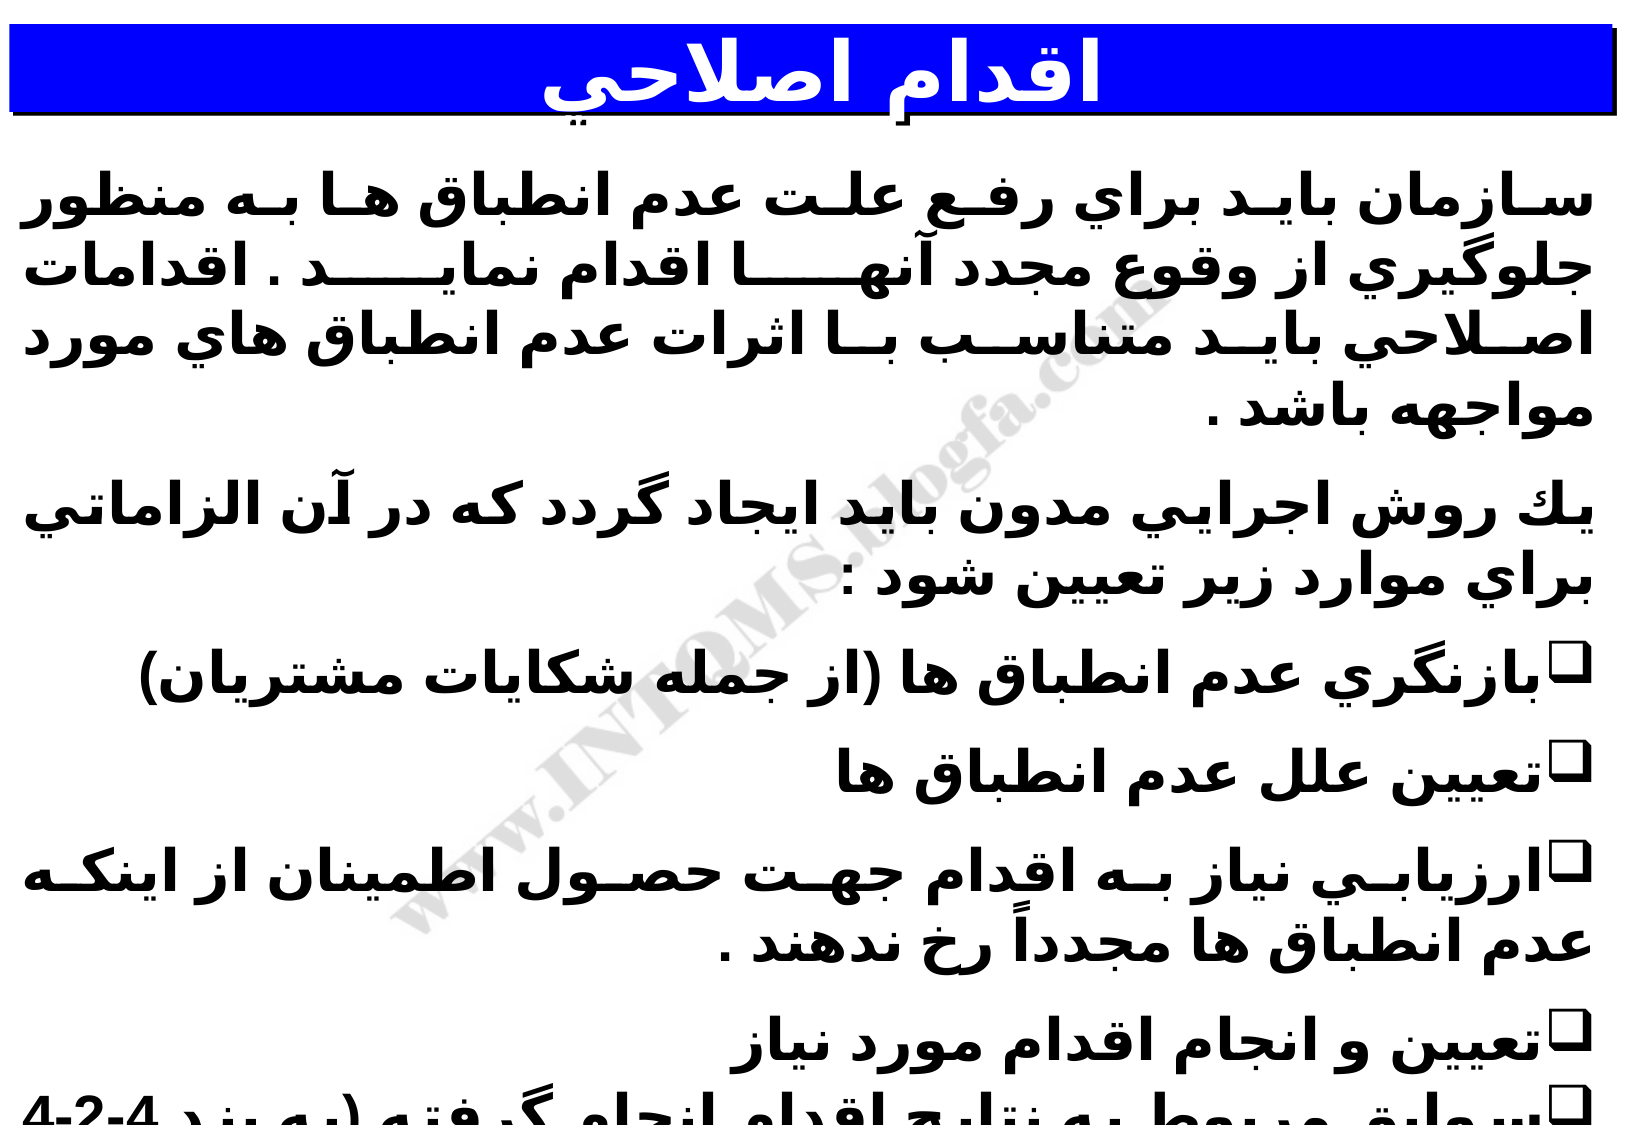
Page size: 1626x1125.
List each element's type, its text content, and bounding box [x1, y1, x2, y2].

list سازمان بايد براي رفع علت عدم انطباق ها به منظور جلوگيري از وقوع مجدد آنها اقدام نمايد . اقدامات اصلاحي بايد متناسب با اثرات عدم انطباق هاي مورد مواجهه باشد . يك روش اجرايي مدون بايد ايجاد گردد كه در آن الزاماتي براي موارد زير تعيين شود : بازنگري عدم انطباق ها (از جمله شكايات مشتريان) تعيين علل عدم انطباق ها ارزيابي نياز به اقدام جهت حصول اطمينان از اينكه عدم انطباق ها مجدداً رخ ندهند . تعيين و انجام اقدام مورد نياز سوابق مربوط به نتايج اقدام انجام گرفته (به بند 4-2-4 رجوع شود.) [20, 154, 1599, 1112]
title اقدام اصلاحي [9, 23, 1613, 113]
